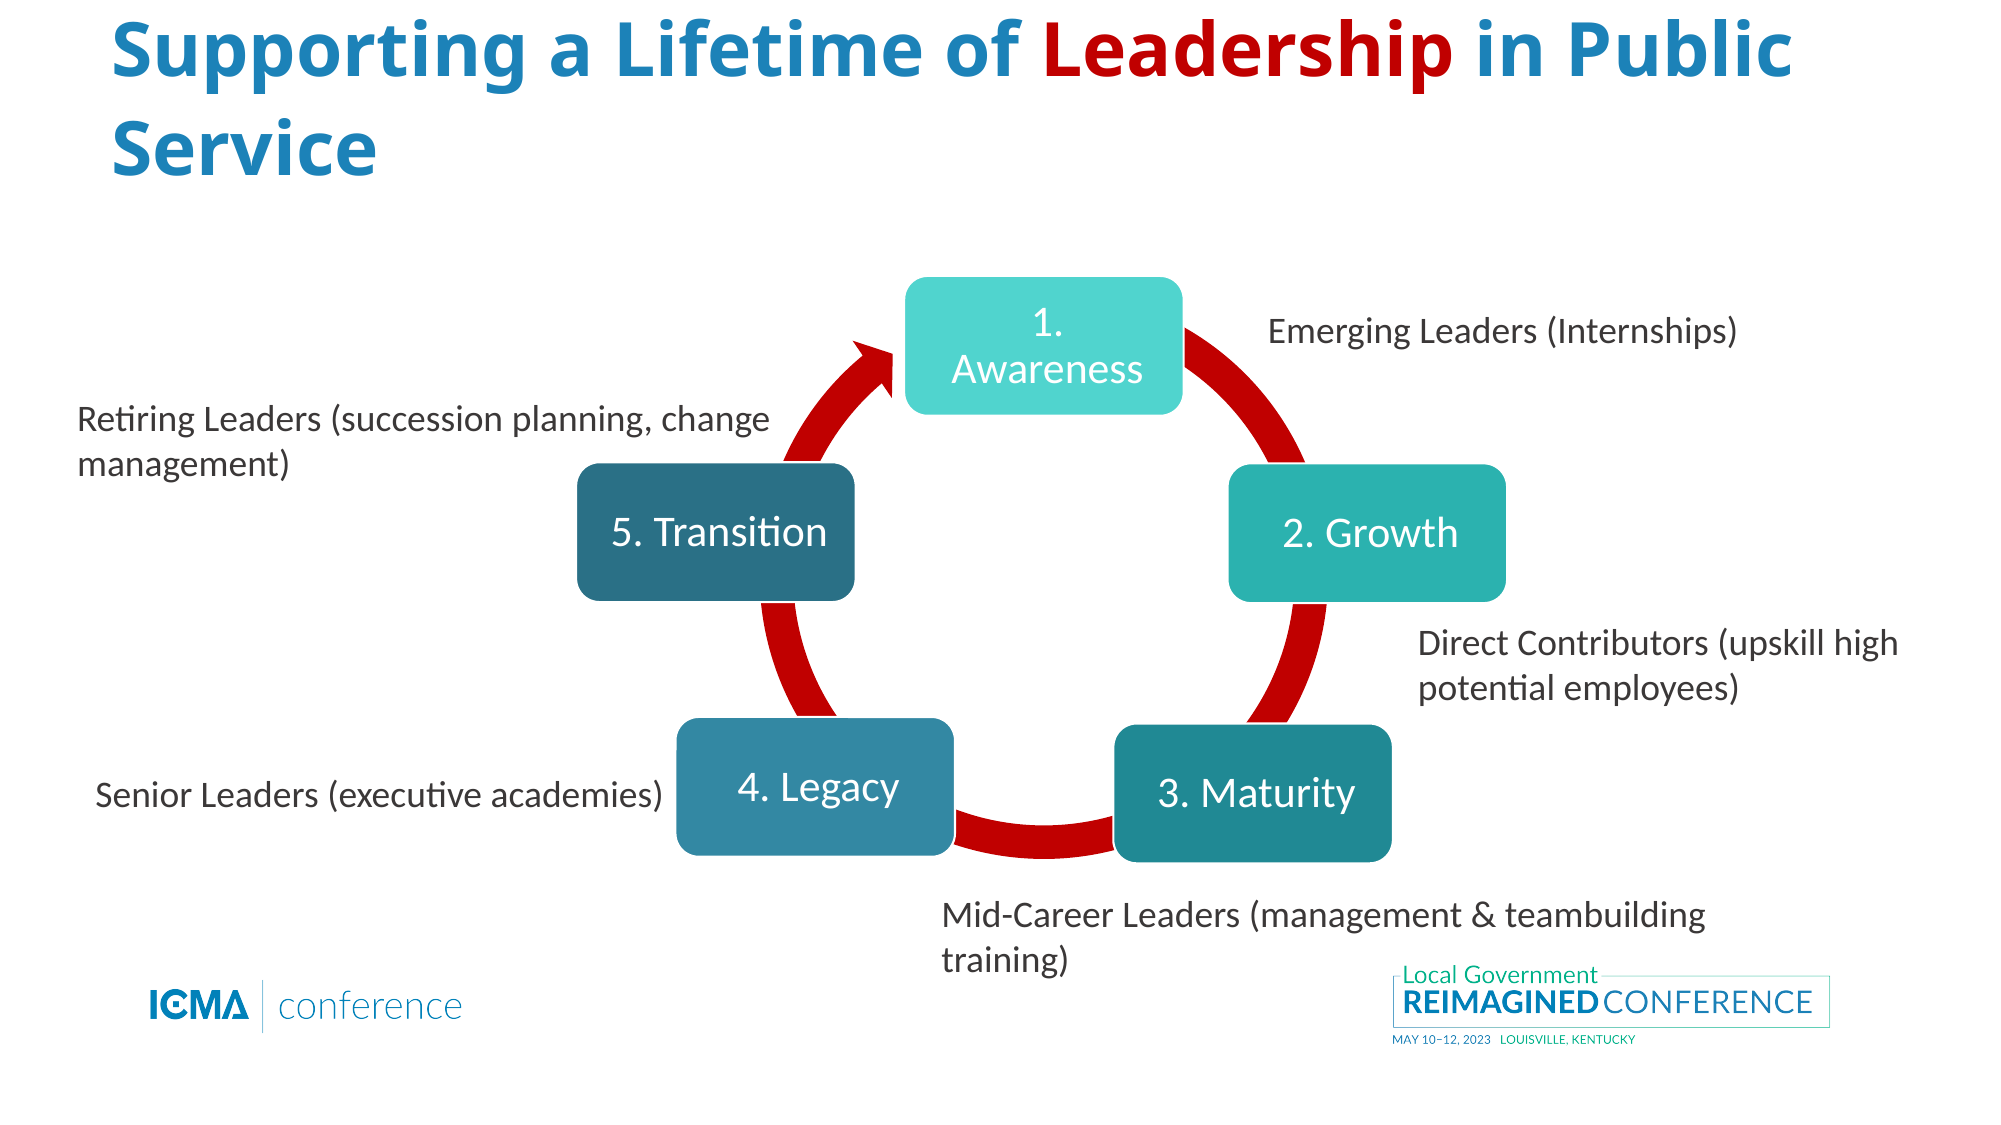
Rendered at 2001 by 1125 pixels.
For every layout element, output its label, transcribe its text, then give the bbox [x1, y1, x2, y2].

title Supporting a Lifetime of Leadership in Public Service [110, 32, 1938, 191]
text_box Senior Leaders (executive academies) [80, 762, 512, 823]
picture [1371, 944, 1851, 1070]
text_box Mid-Career Leaders (management & teambuilding training) [926, 882, 1792, 988]
text_box Emerging Leaders (Internships) [1575, 298, 1771, 359]
text_box Retiring Leaders (succession planning, change management) [62, 386, 512, 492]
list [512, 275, 1575, 883]
text_box Direct Contributors (upskill high potential employees) [1575, 610, 1943, 716]
picture [150, 974, 465, 1039]
